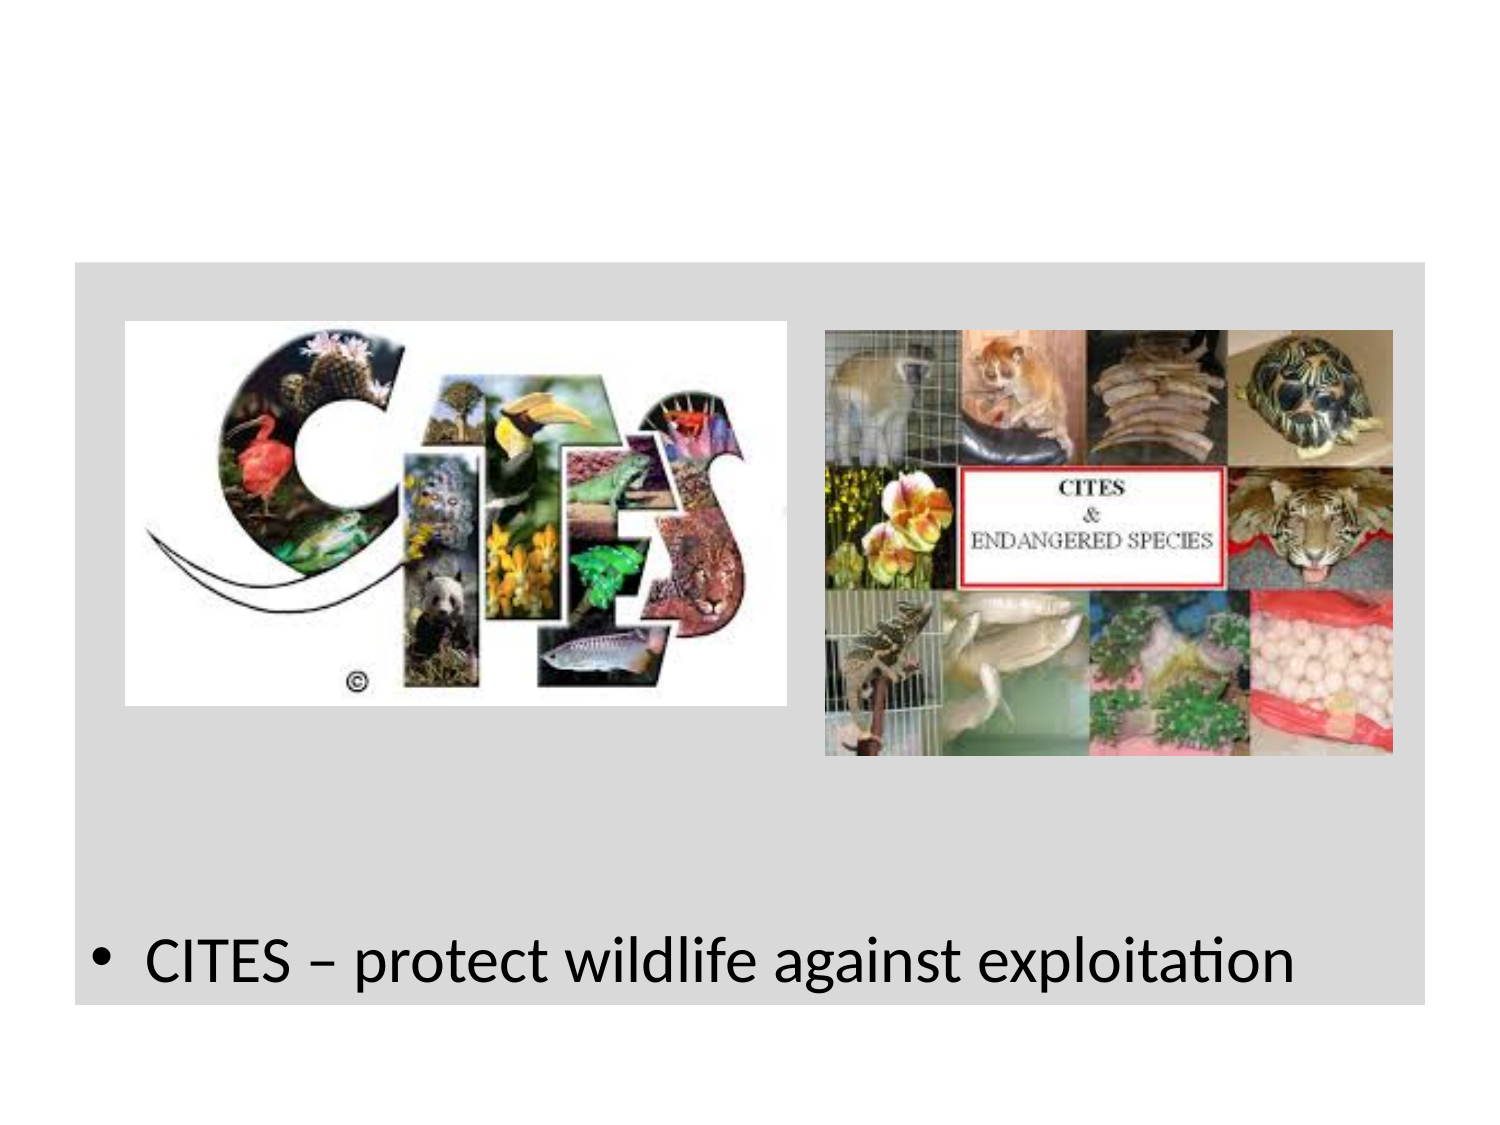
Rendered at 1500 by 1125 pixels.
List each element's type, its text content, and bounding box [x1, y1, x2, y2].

picture [824, 329, 1393, 756]
picture [124, 321, 787, 706]
list CITES – protect wildlife against exploitation [75, 262, 1425, 1005]
